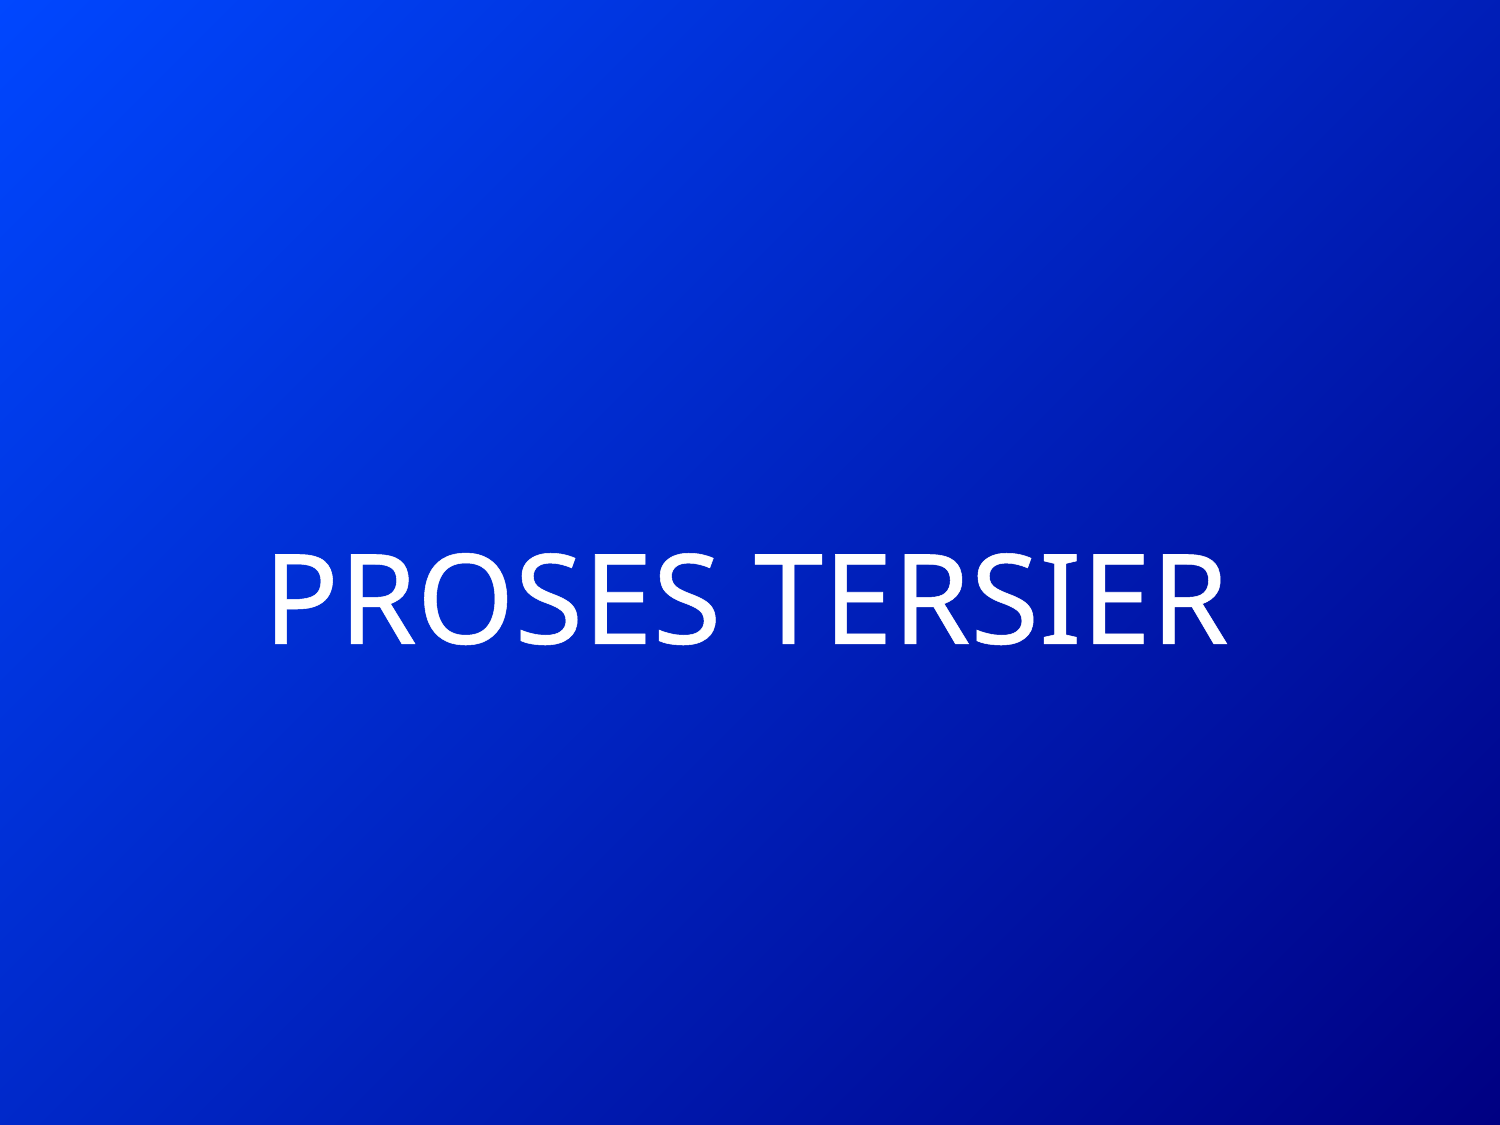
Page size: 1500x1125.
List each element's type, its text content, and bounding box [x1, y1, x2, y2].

title PROSES TERSIER [87, 500, 1438, 688]
